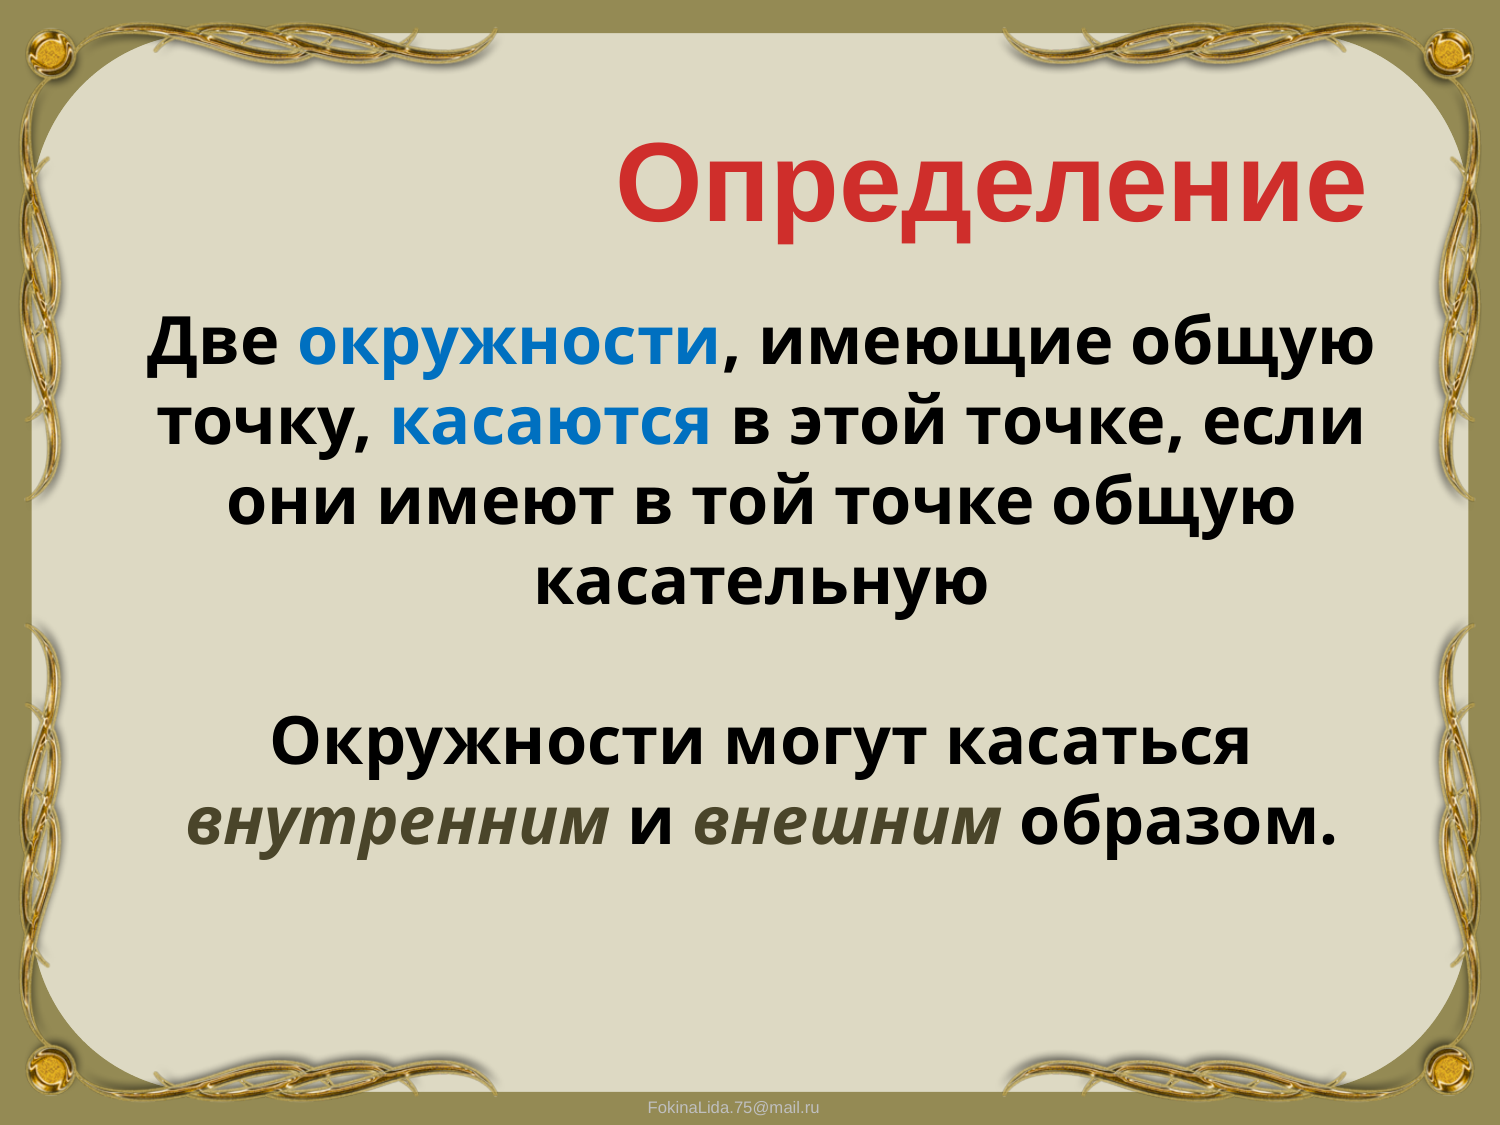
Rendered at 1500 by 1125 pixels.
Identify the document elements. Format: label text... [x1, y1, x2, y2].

picture [0, 0, 550, 550]
text_box Определение [600, 101, 1384, 252]
picture [950, 575, 1500, 1125]
picture [0, 575, 550, 1125]
text_box Две окружности, имеющие общую точку, касаются в этой точке, если они имеют в той точке общую касательную Окружности могут касаться внутренним и внешним образом. [112, 290, 1412, 866]
picture [950, 0, 1500, 550]
